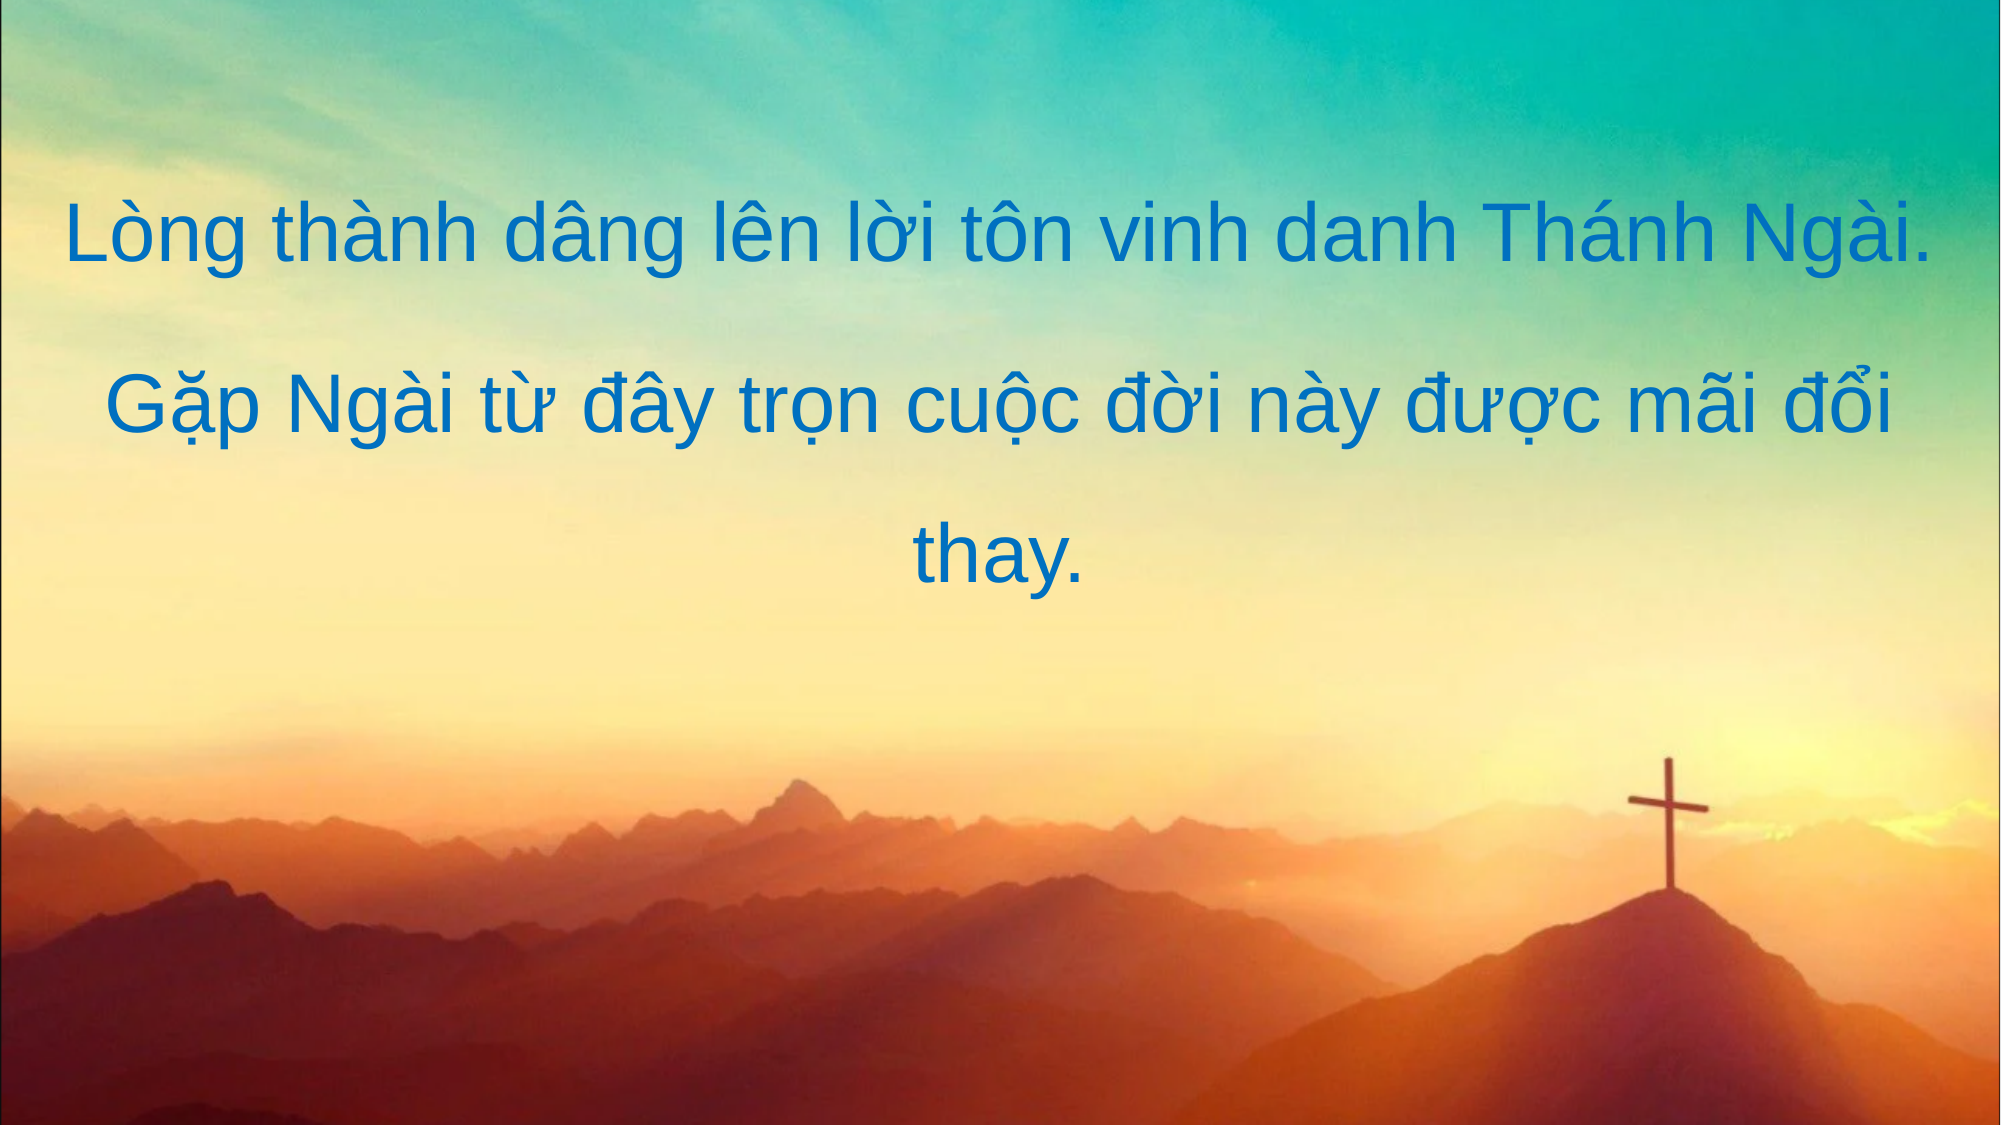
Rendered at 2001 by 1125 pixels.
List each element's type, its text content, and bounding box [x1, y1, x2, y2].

list Lòng thành dâng lên lời tôn vinh danh Thánh Ngài. Gặp Ngài từ đây trọn cuộc đời này được mãi đổi thay. [0, 0, 2000, 1125]
